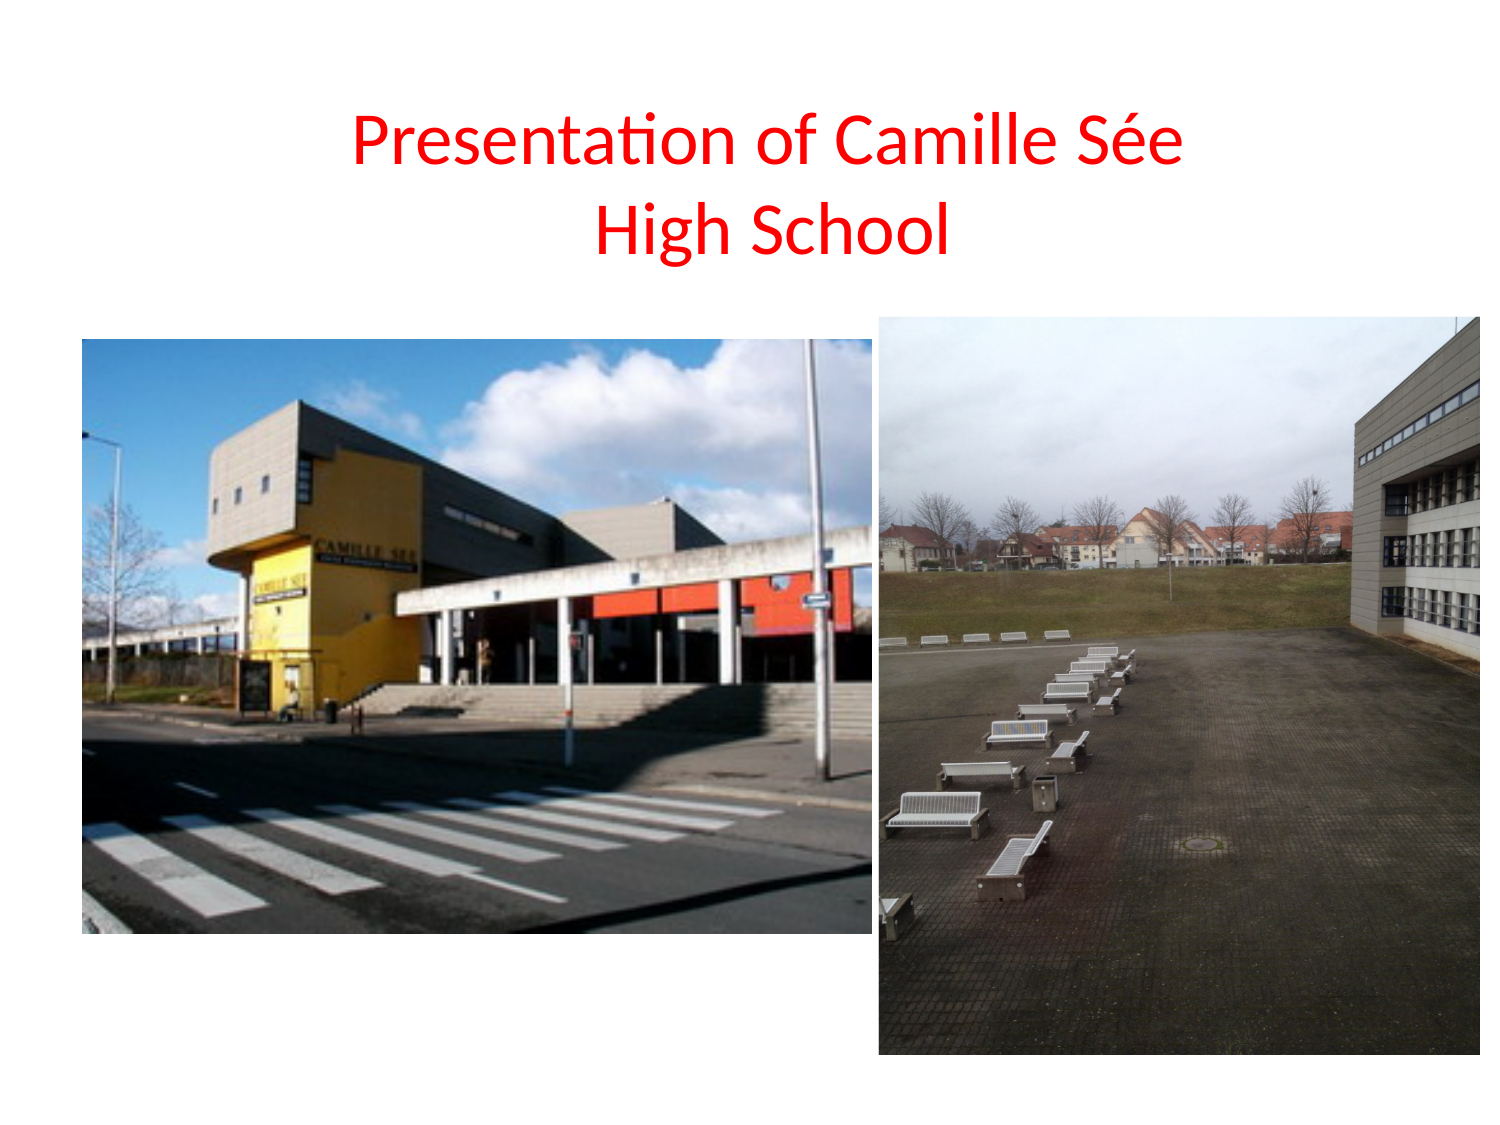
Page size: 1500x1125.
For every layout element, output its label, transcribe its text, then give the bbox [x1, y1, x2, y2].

picture [81, 317, 1500, 1054]
text_box Presentation of Camille Sée High School [328, 82, 1395, 277]
